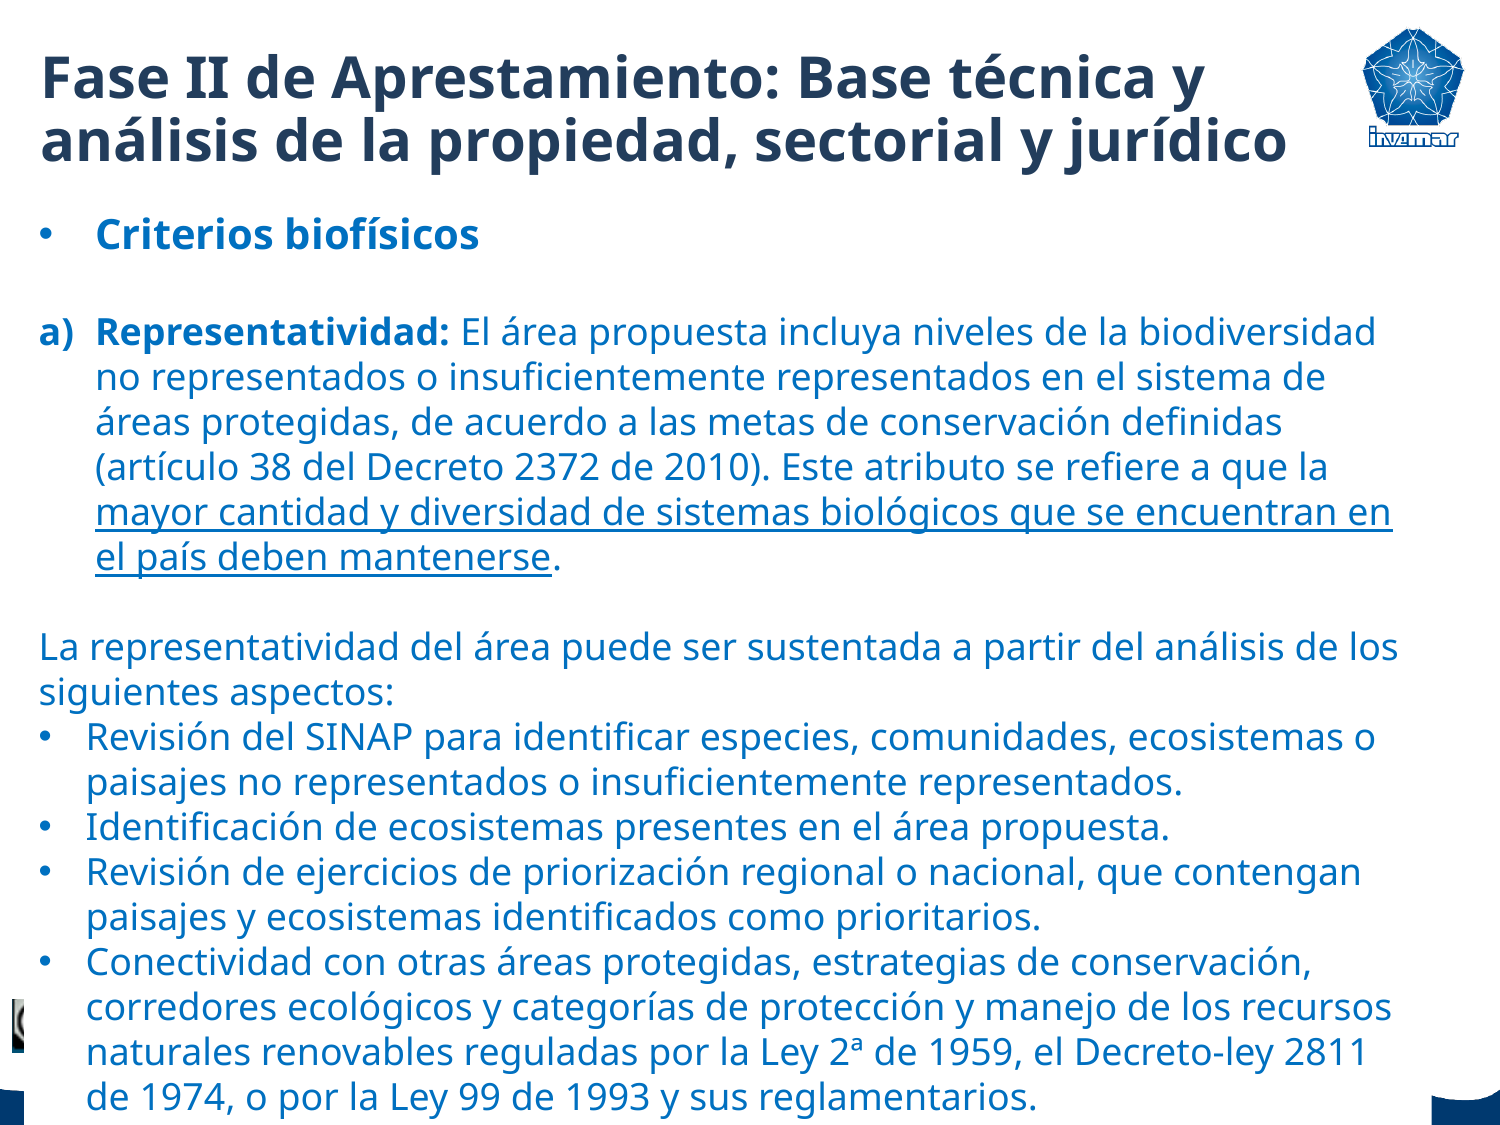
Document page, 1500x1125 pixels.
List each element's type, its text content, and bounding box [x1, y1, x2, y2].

picture [1432, 998, 1500, 1125]
picture [12, 999, 24, 1048]
picture [0, 998, 24, 1125]
picture [1357, 23, 1469, 151]
text_box Criterios biofísicos Representatividad: El área propuesta incluya niveles de la biodiversidad no representados o insuficientemente representados en el sistema de áreas protegidas, de acuerdo a las metas de conservación definidas (artículo 38 del Decreto 2372 de 2010). Este atributo se refiere a que la mayor cantidad y diversidad de sistemas biológicos que se encuentran en el país deben mantenerse. La representatividad del área puede ser sustentada a partir del análisis de los siguientes aspectos: Revisión del SINAP para identificar especies, comunidades, ecosistemas o paisajes no representados o insuficientemente representados. Identificación de ecosistemas presentes en el área propuesta. Revisión de ejercicios de priorización regional o nacional, que contengan paisajes y ecosistemas identificados como prioritarios. Conectividad con otras áreas protegidas, estrategias de conservación, corredores ecológicos y categorías de protección y manejo de los recursos naturales renovables reguladas por la Ley 2ª de 1959, el Decreto-ley 2811 de 1974, o por la Ley 99 de 1993 y sus reglamentarios. [24, 200, 1432, 1125]
title Fase II de Aprestamiento: Base técnica y análisis de la propiedad, sectorial y jurídico [25, 40, 1387, 200]
